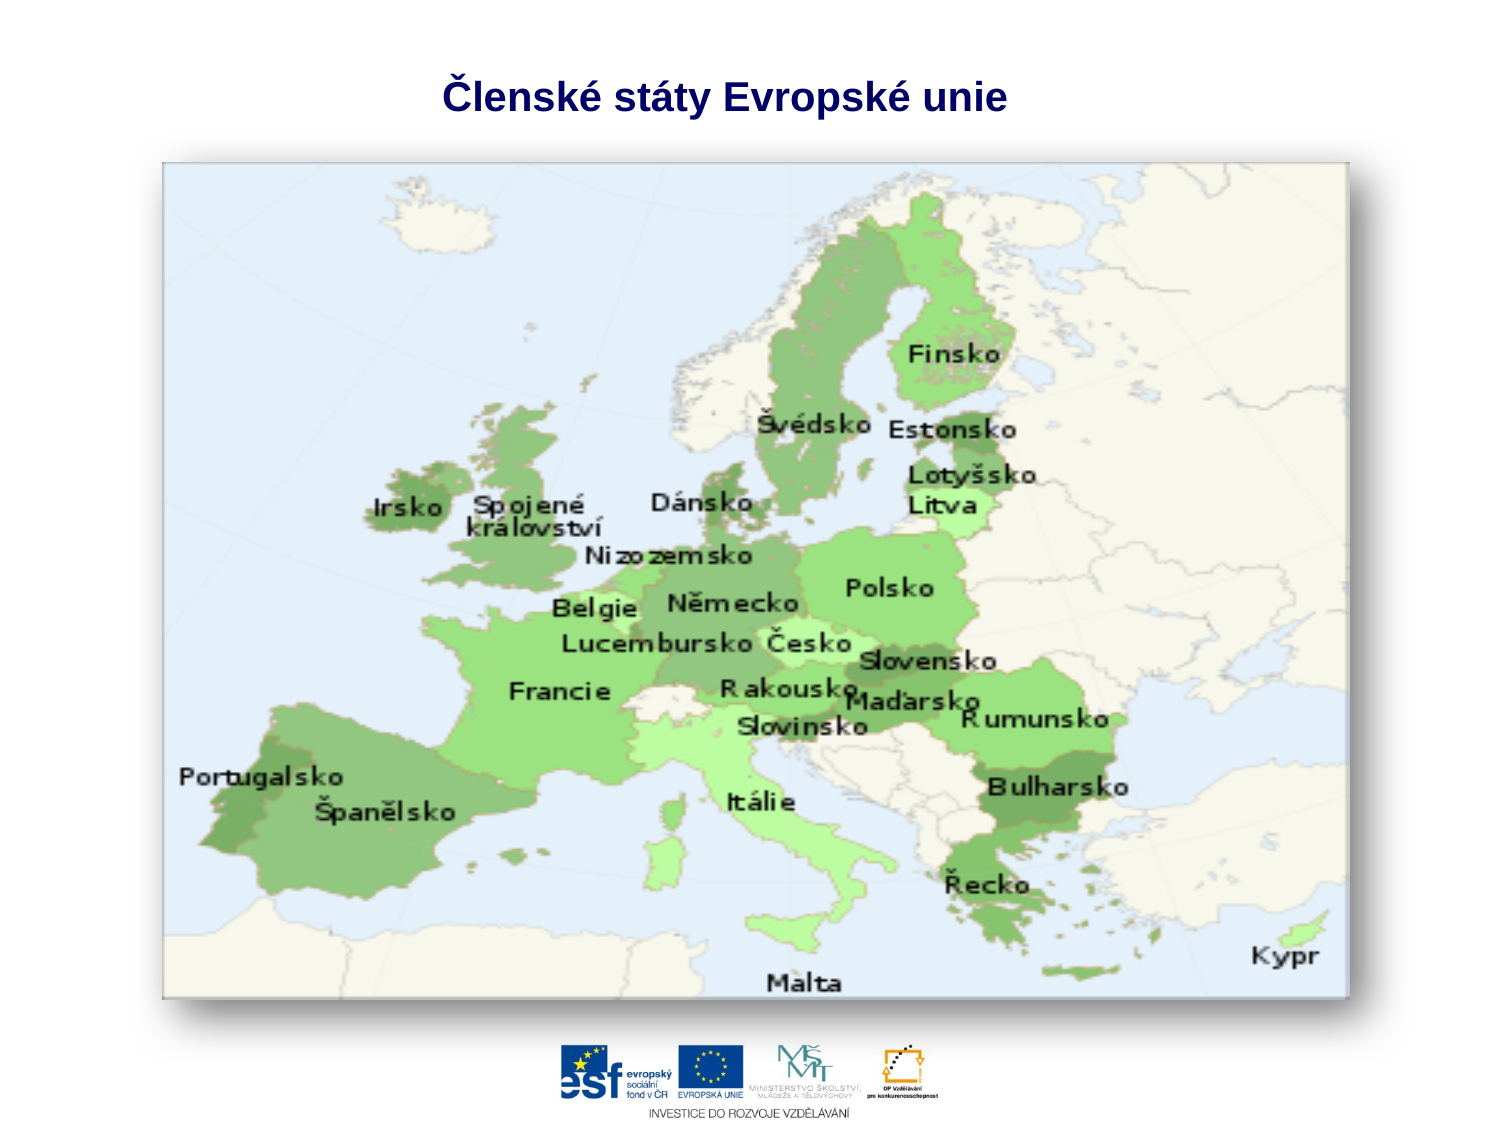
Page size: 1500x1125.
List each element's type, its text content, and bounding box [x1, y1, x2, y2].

picture [162, 162, 1351, 1001]
picture [549, 1037, 951, 1125]
text_box Členské státy Evropské unie [427, 62, 1024, 128]
